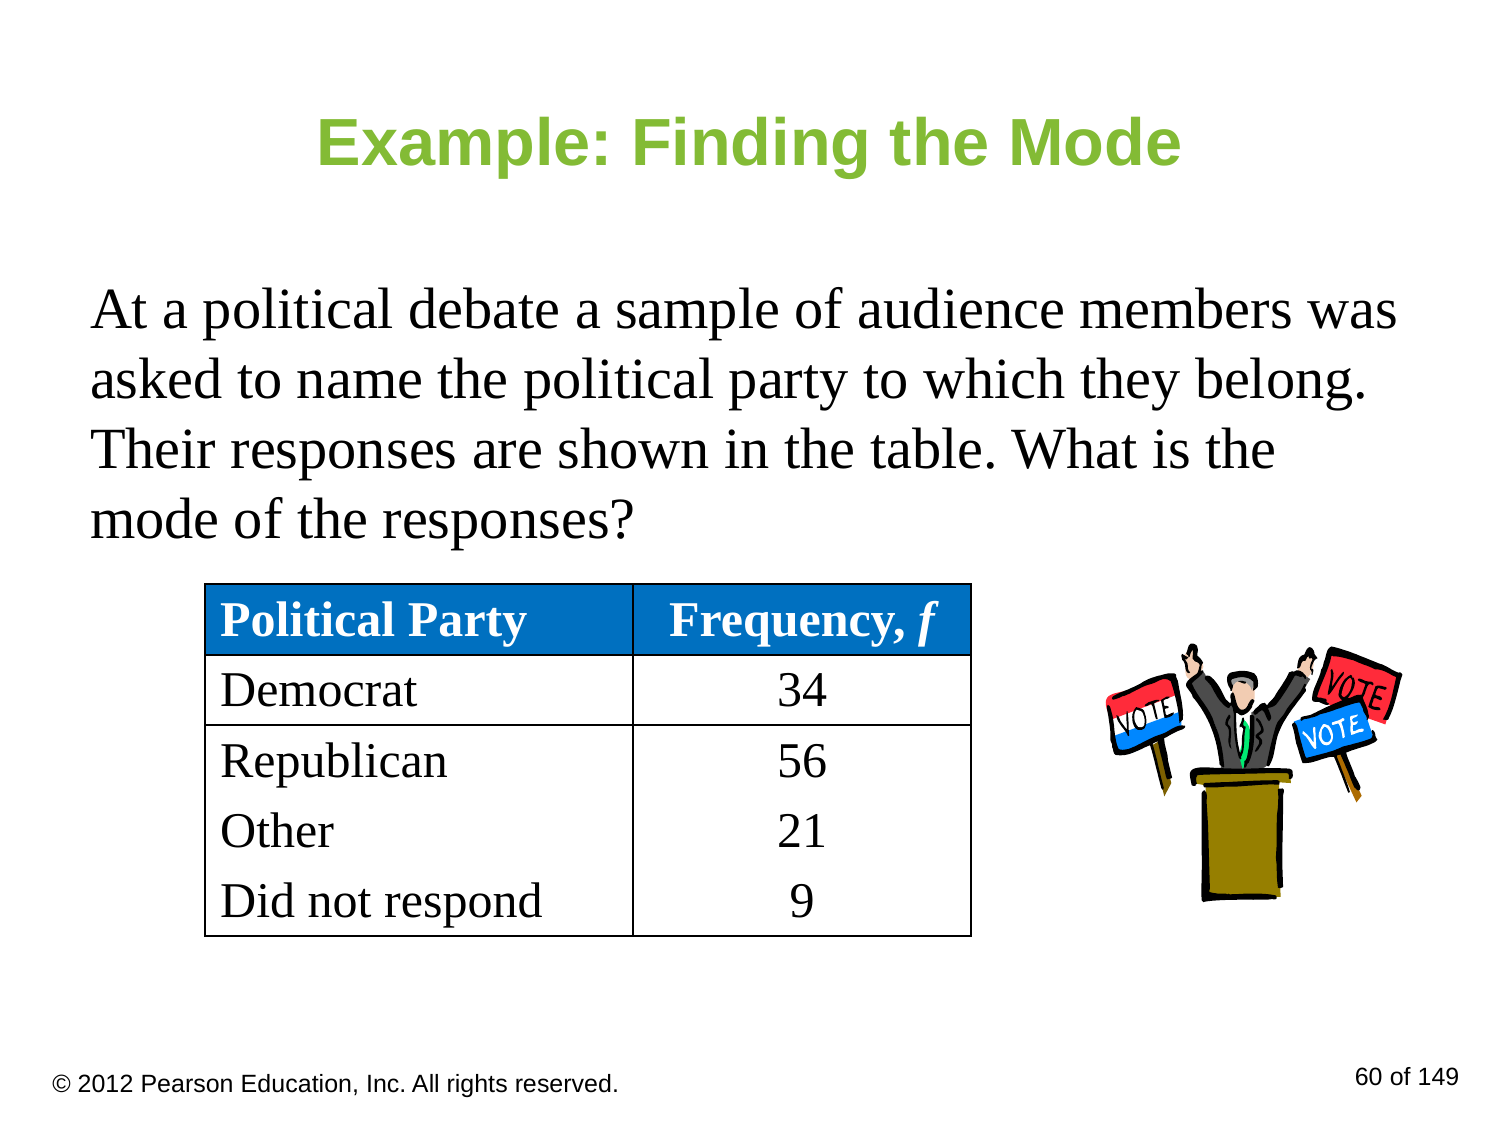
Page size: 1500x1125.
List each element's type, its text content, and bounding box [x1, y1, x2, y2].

text_box © 2012 Pearson Education, Inc. All rights reserved. [37, 1052, 750, 1113]
picture [1105, 643, 1403, 903]
title Example: Finding the Mode [75, 45, 1425, 233]
table_cell 9 [634, 866, 970, 935]
table_cell 21 [634, 795, 970, 866]
table_cell 56 [634, 726, 970, 795]
table_cell Other [206, 795, 632, 866]
table_cell 34 [634, 656, 970, 724]
table_cell Did not respond [206, 866, 632, 935]
text_box 60 of 149 [1124, 1052, 1475, 1113]
list At a political debate a sample of audience members was asked to name the political party to which they belong. Their responses are shown in the table. What is the mode of the responses? [75, 262, 1425, 583]
table_cell Democrat [206, 656, 632, 724]
table_cell Republican [206, 726, 632, 795]
table_header Political Party [206, 585, 632, 654]
table_header Frequency, f [634, 585, 970, 654]
